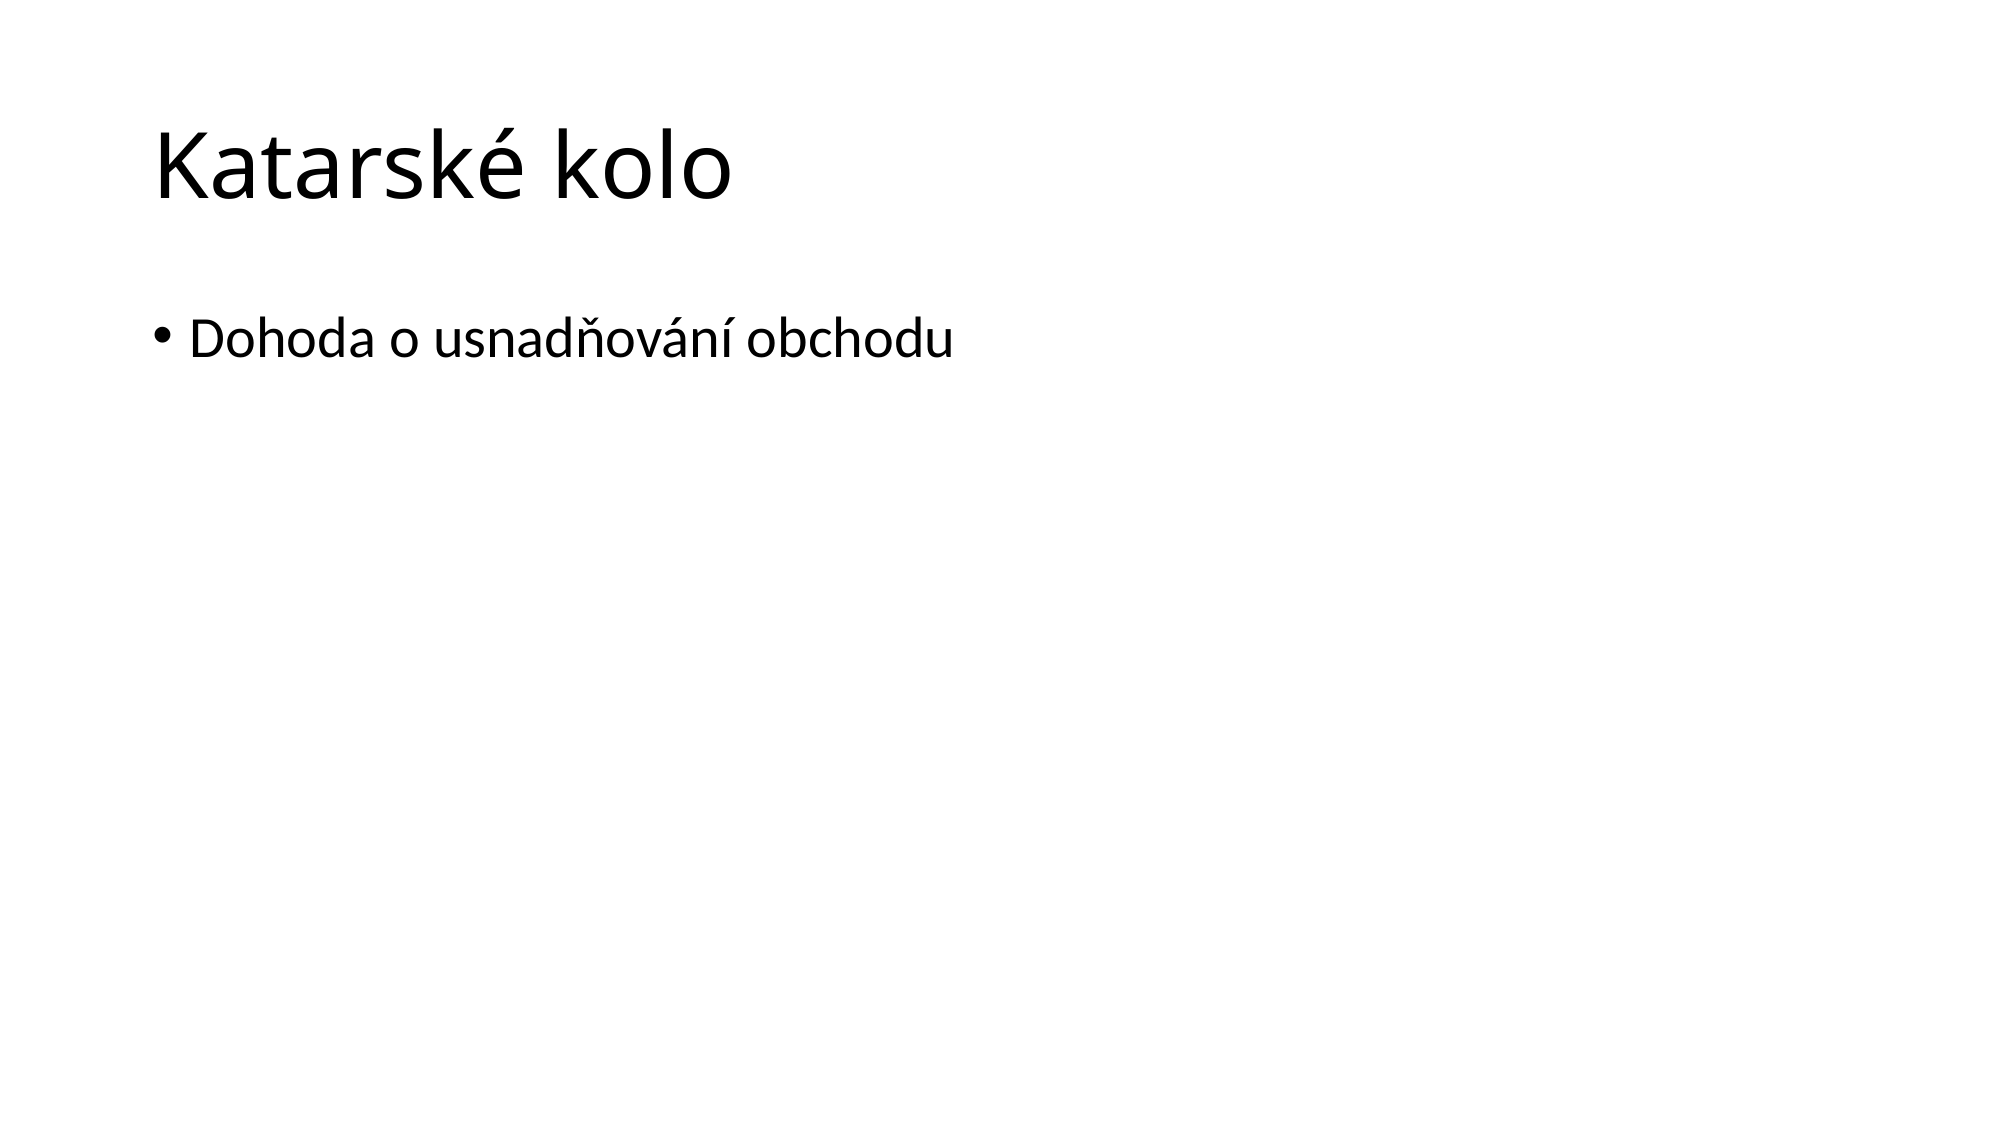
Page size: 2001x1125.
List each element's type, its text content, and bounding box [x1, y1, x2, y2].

title Katarské kolo [137, 59, 1863, 278]
list Dohoda o usnadňování obchodu [137, 299, 1863, 1014]
